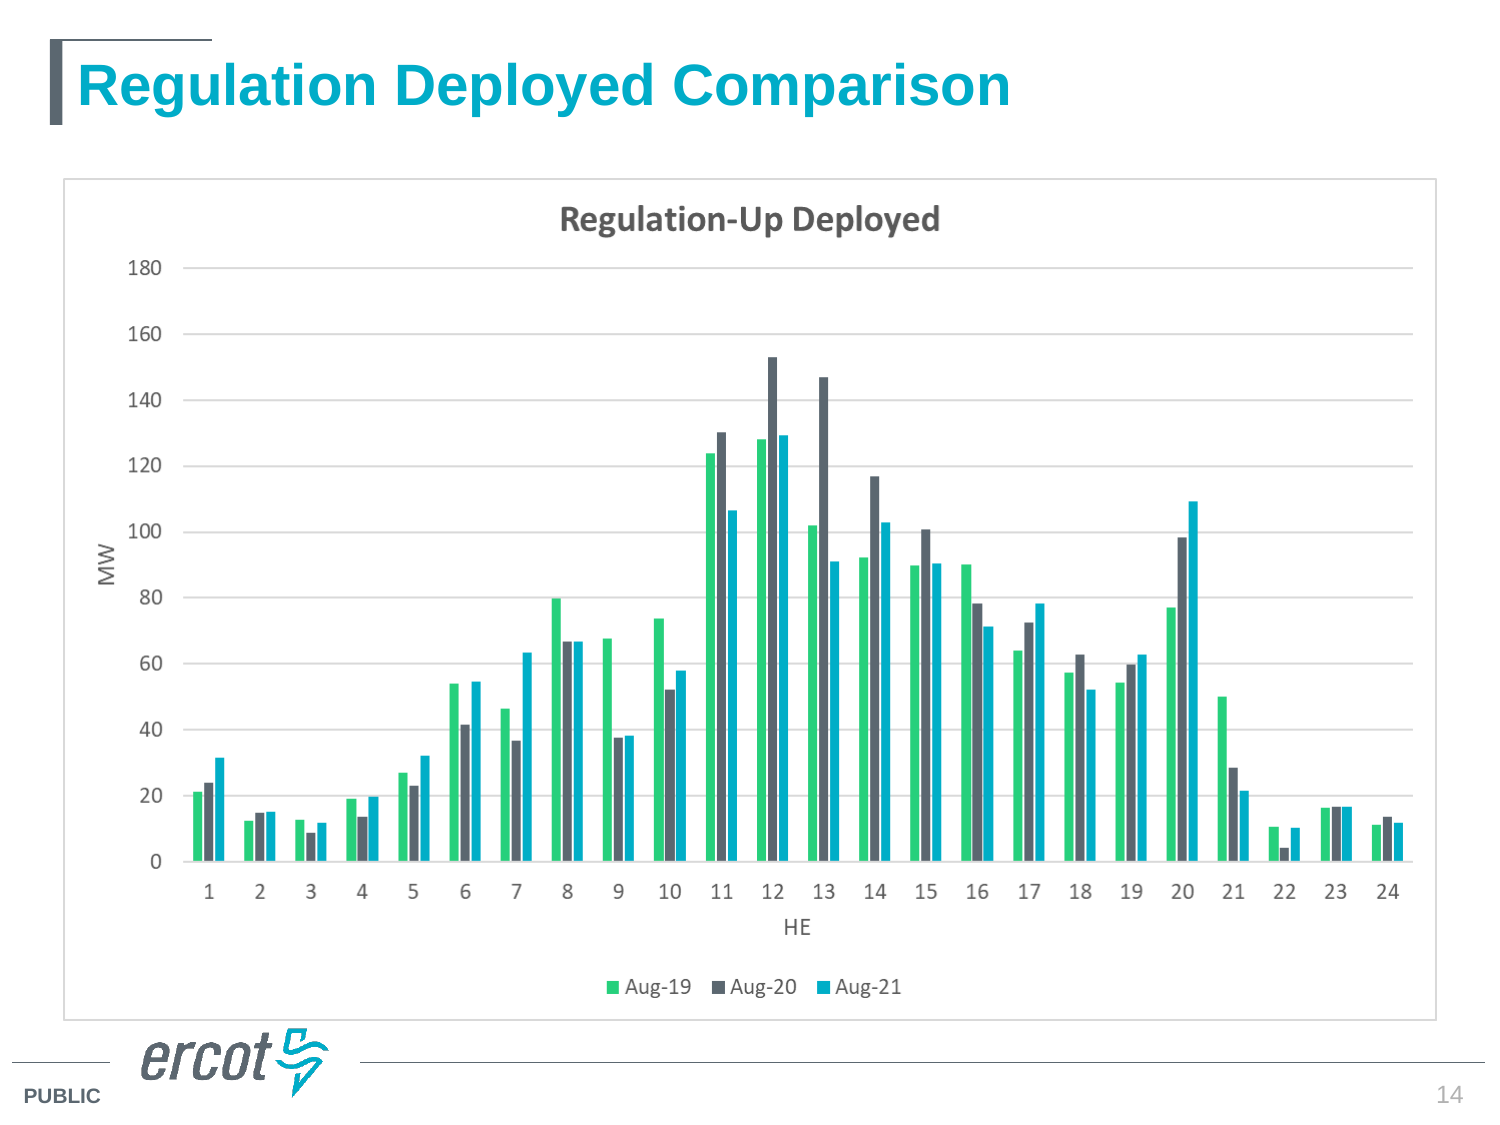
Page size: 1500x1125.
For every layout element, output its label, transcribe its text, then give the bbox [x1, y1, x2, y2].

picture [137, 1024, 332, 1100]
picture [63, 177, 1437, 1021]
title Regulation Deployed Comparison [62, 39, 1450, 125]
slide_number 14 [1412, 1076, 1488, 1112]
